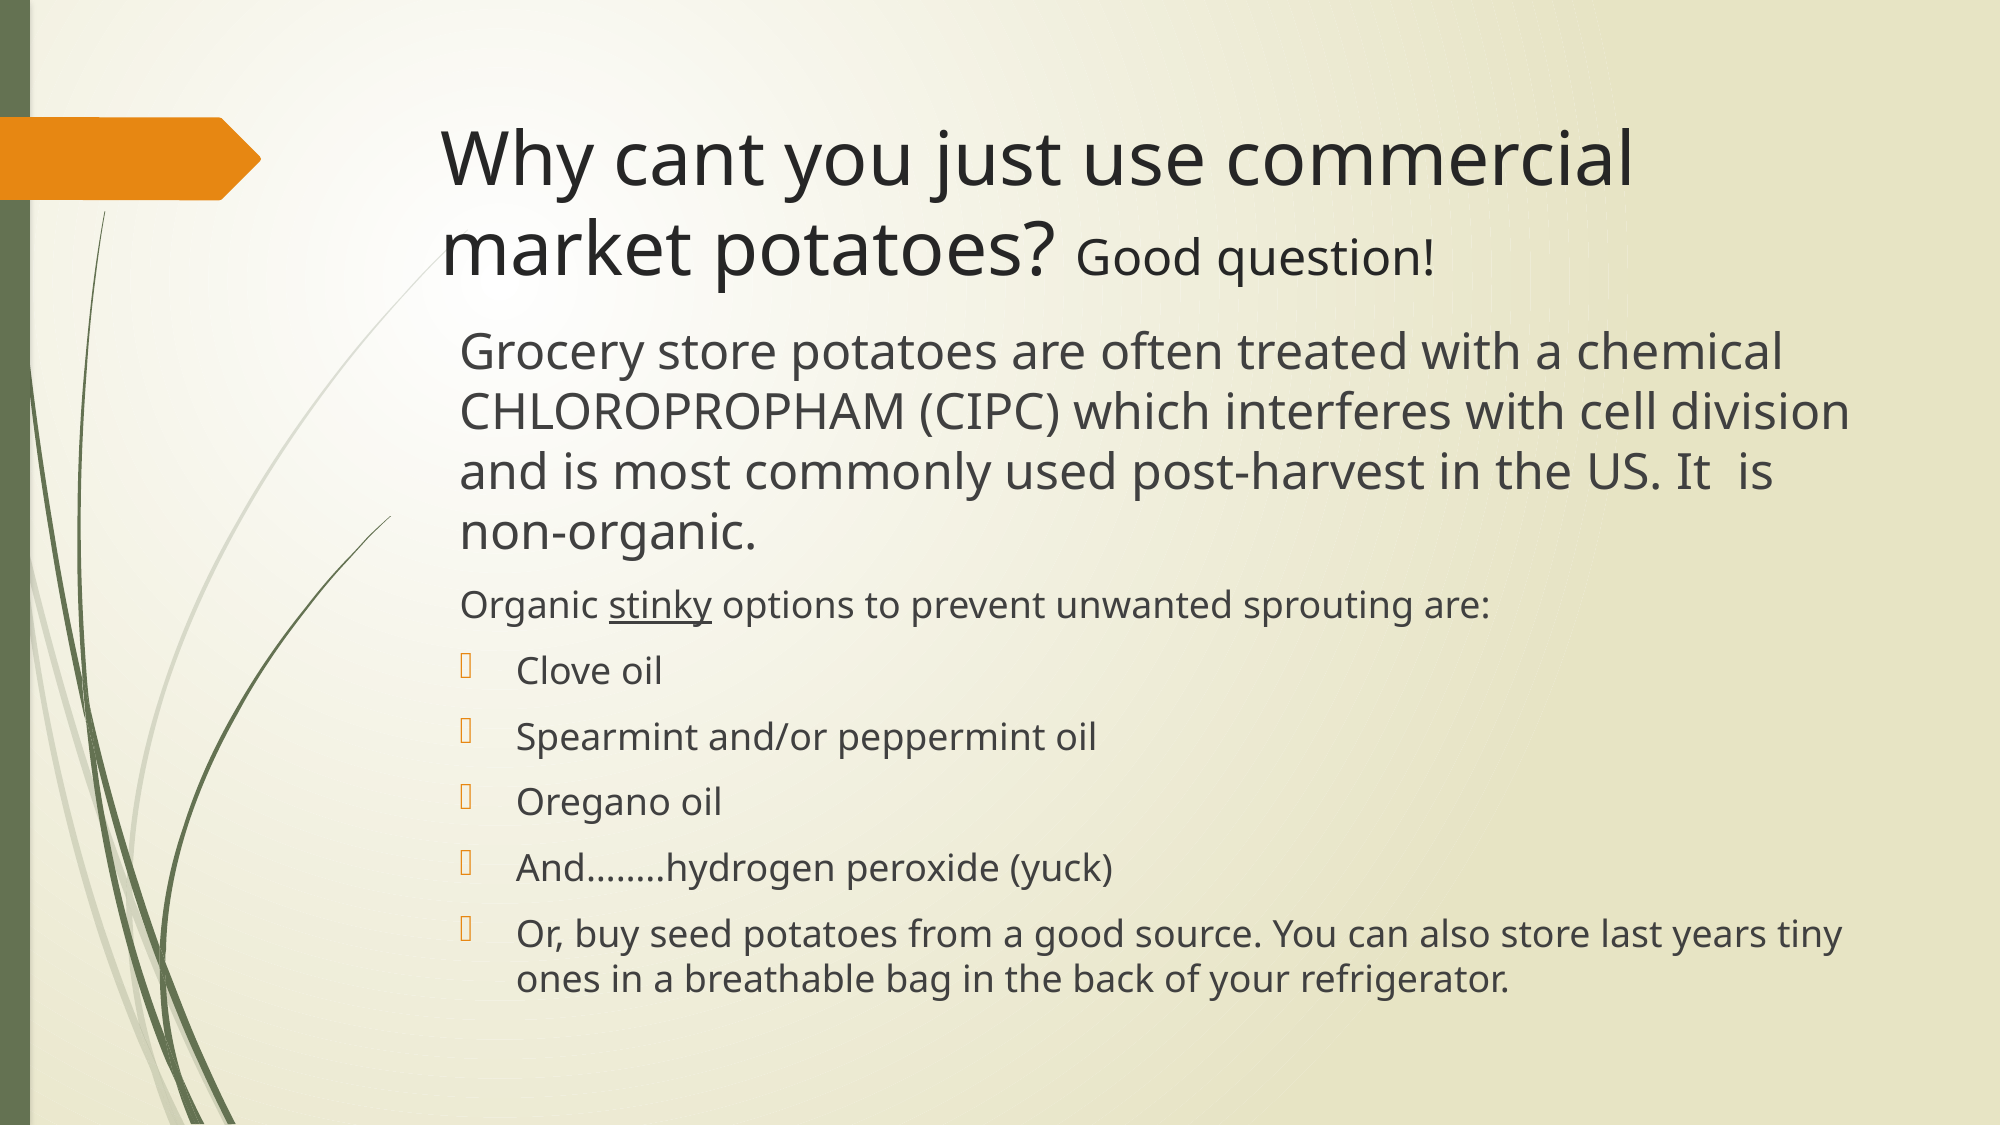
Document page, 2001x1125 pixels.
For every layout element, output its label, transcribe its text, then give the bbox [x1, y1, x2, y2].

title Why cant you just use commercial market potatoes? Good question! [425, 102, 1888, 313]
list Grocery store potatoes are often treated with a chemical CHLOROPROPHAM (CIPC) which interferes with cell division and is most commonly used post-harvest in the US. It is non-organic. Organic stinky options to prevent unwanted sprouting are: Clove oil Spearmint and/or peppermint oil Oregano oil And……..hydrogen peroxide (yuck) Or, buy seed potatoes from a good source. You can also store last years tiny ones in a breathable bag in the back of your refrigerator. [444, 312, 1888, 1099]
